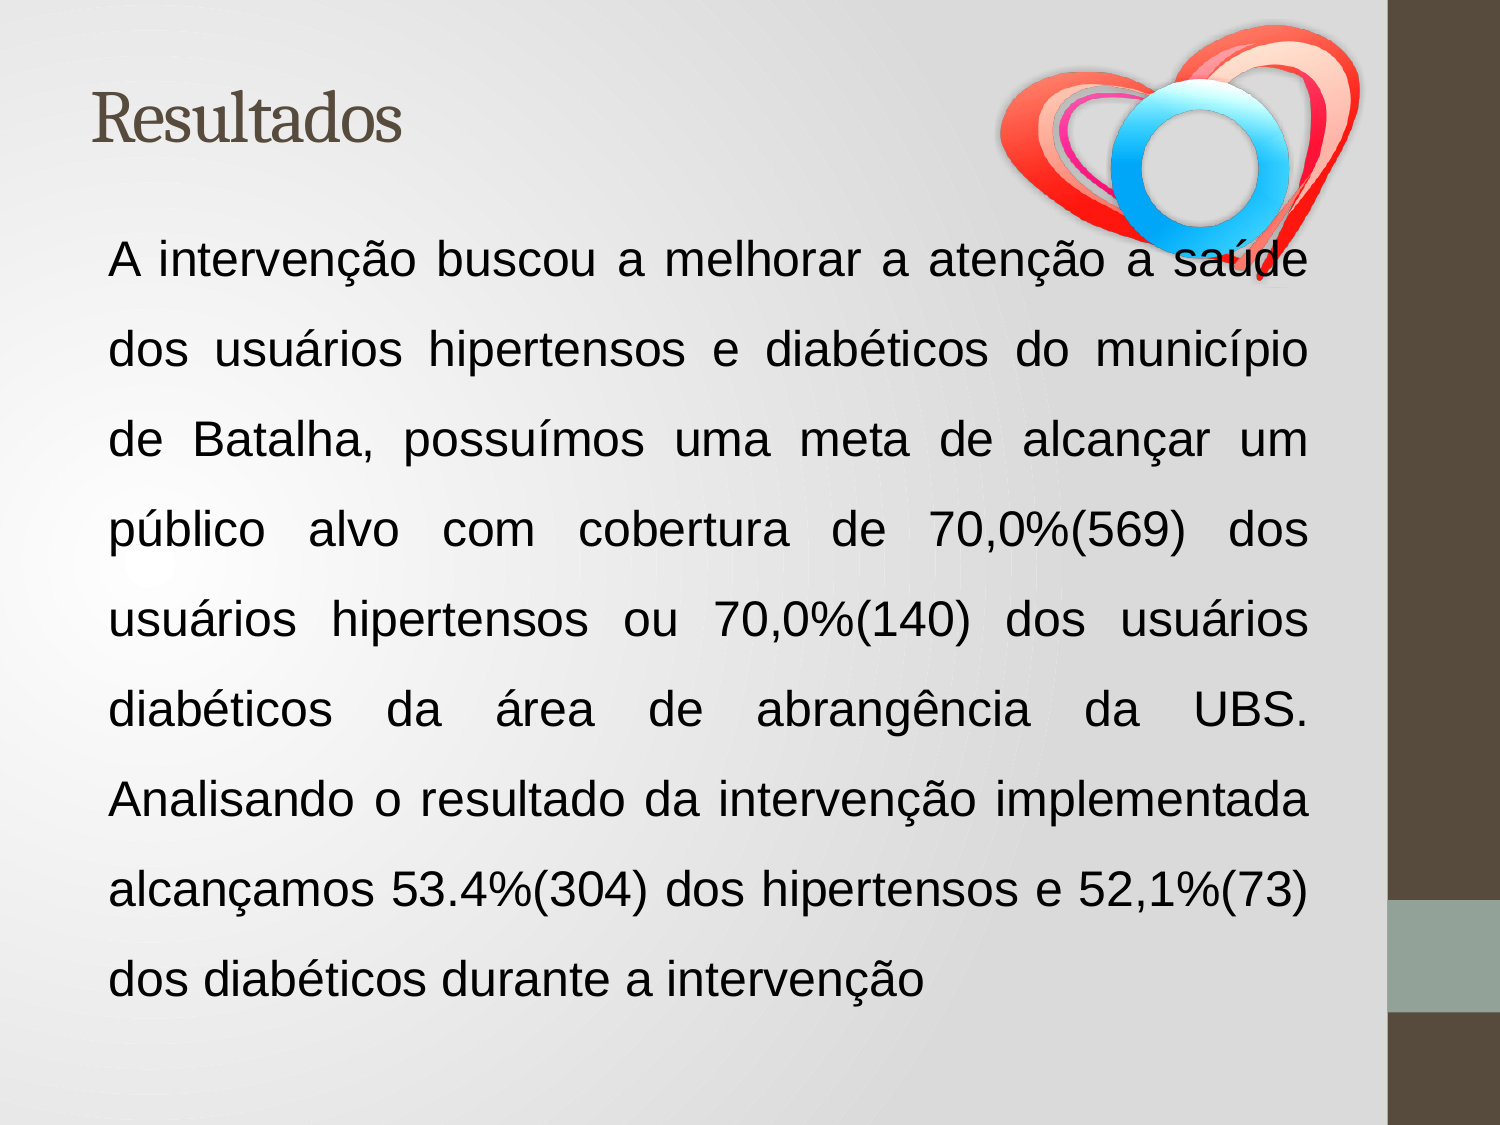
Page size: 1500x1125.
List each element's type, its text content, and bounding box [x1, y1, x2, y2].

picture [973, 18, 1399, 291]
title Resultados [75, 45, 971, 180]
list A intervenção buscou a melhorar a atenção a saúde dos usuários hipertensos e diabéticos do município de Batalha, possuímos uma meta de alcançar um público alvo com cobertura de 70,0%(569) dos usuários hipertensos ou 70,0%(140) dos usuários diabéticos da área de abrangência da UBS. Analisando o resultado da intervenção implementada alcançamos 53.4%(304) dos hipertensos e 52,1%(73) dos diabéticos durante a intervenção [75, 188, 1325, 1050]
